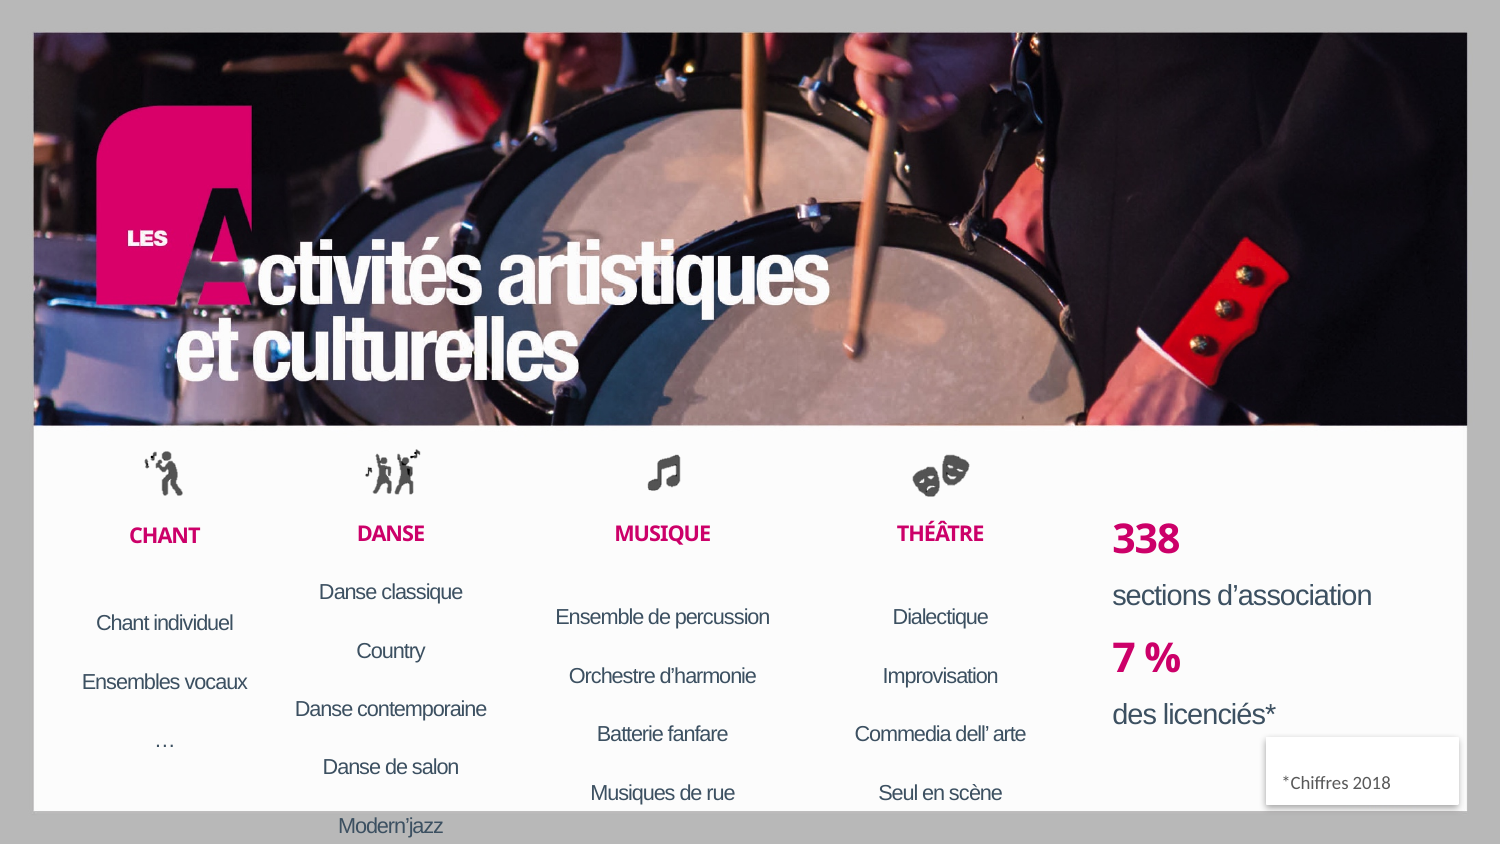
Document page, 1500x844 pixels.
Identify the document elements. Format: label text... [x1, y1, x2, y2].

picture [0, 0, 1500, 844]
text_box CHANT Chant individuel Ensembles vocaux … [53, 504, 258, 833]
text_box DANSE Danse classique Country Danse contemporaine Danse de salon Modern’jazz … [258, 503, 513, 844]
text_box THÉÂTRE Dialectique Improvisation Commedia dell’ arte Seul en scène … [791, 503, 1090, 844]
text_box 338 sections d’association [1097, 519, 1500, 637]
text_box MUSIQUE Ensemble de percussion Orchestre d’harmonie Batterie fanfare Musiques de rue … [513, 503, 791, 844]
text_box 7 % des licenciés* [1097, 639, 1396, 756]
